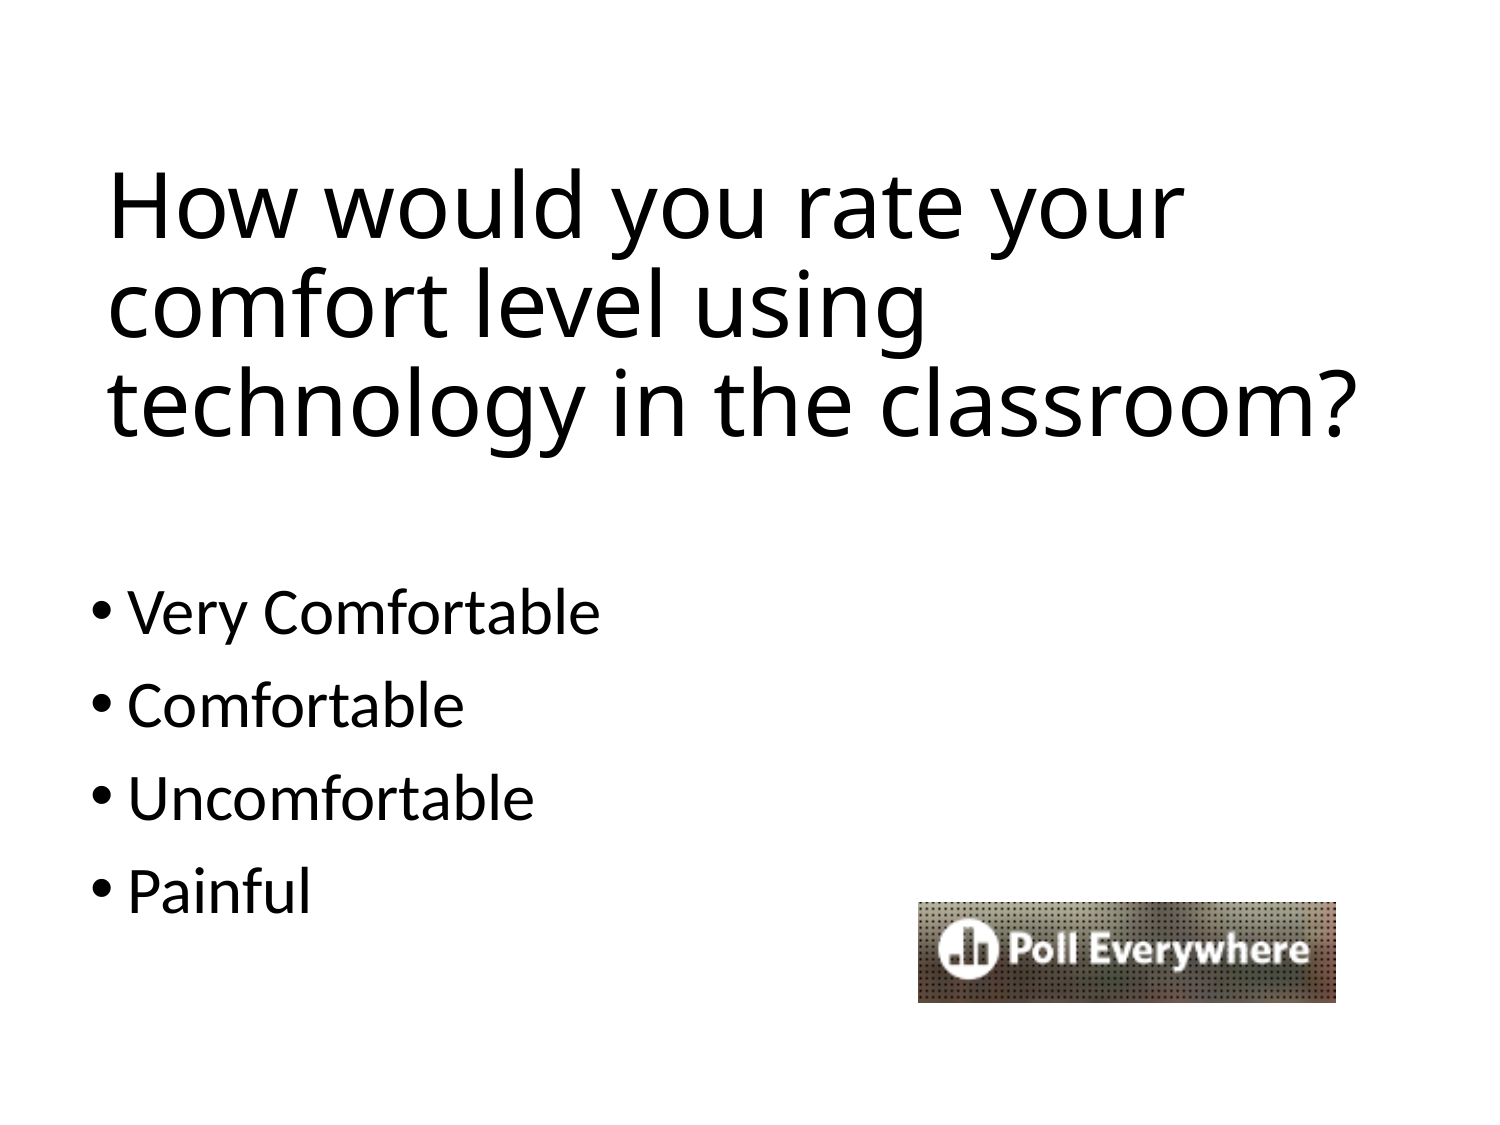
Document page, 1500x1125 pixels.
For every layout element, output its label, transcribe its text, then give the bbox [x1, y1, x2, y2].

picture [918, 902, 1336, 1003]
list Very Comfortable Comfortable Uncomfortable Painful [75, 569, 1425, 1005]
title How would you rate your comfort level using technology in the classroom? [91, 106, 1442, 510]
